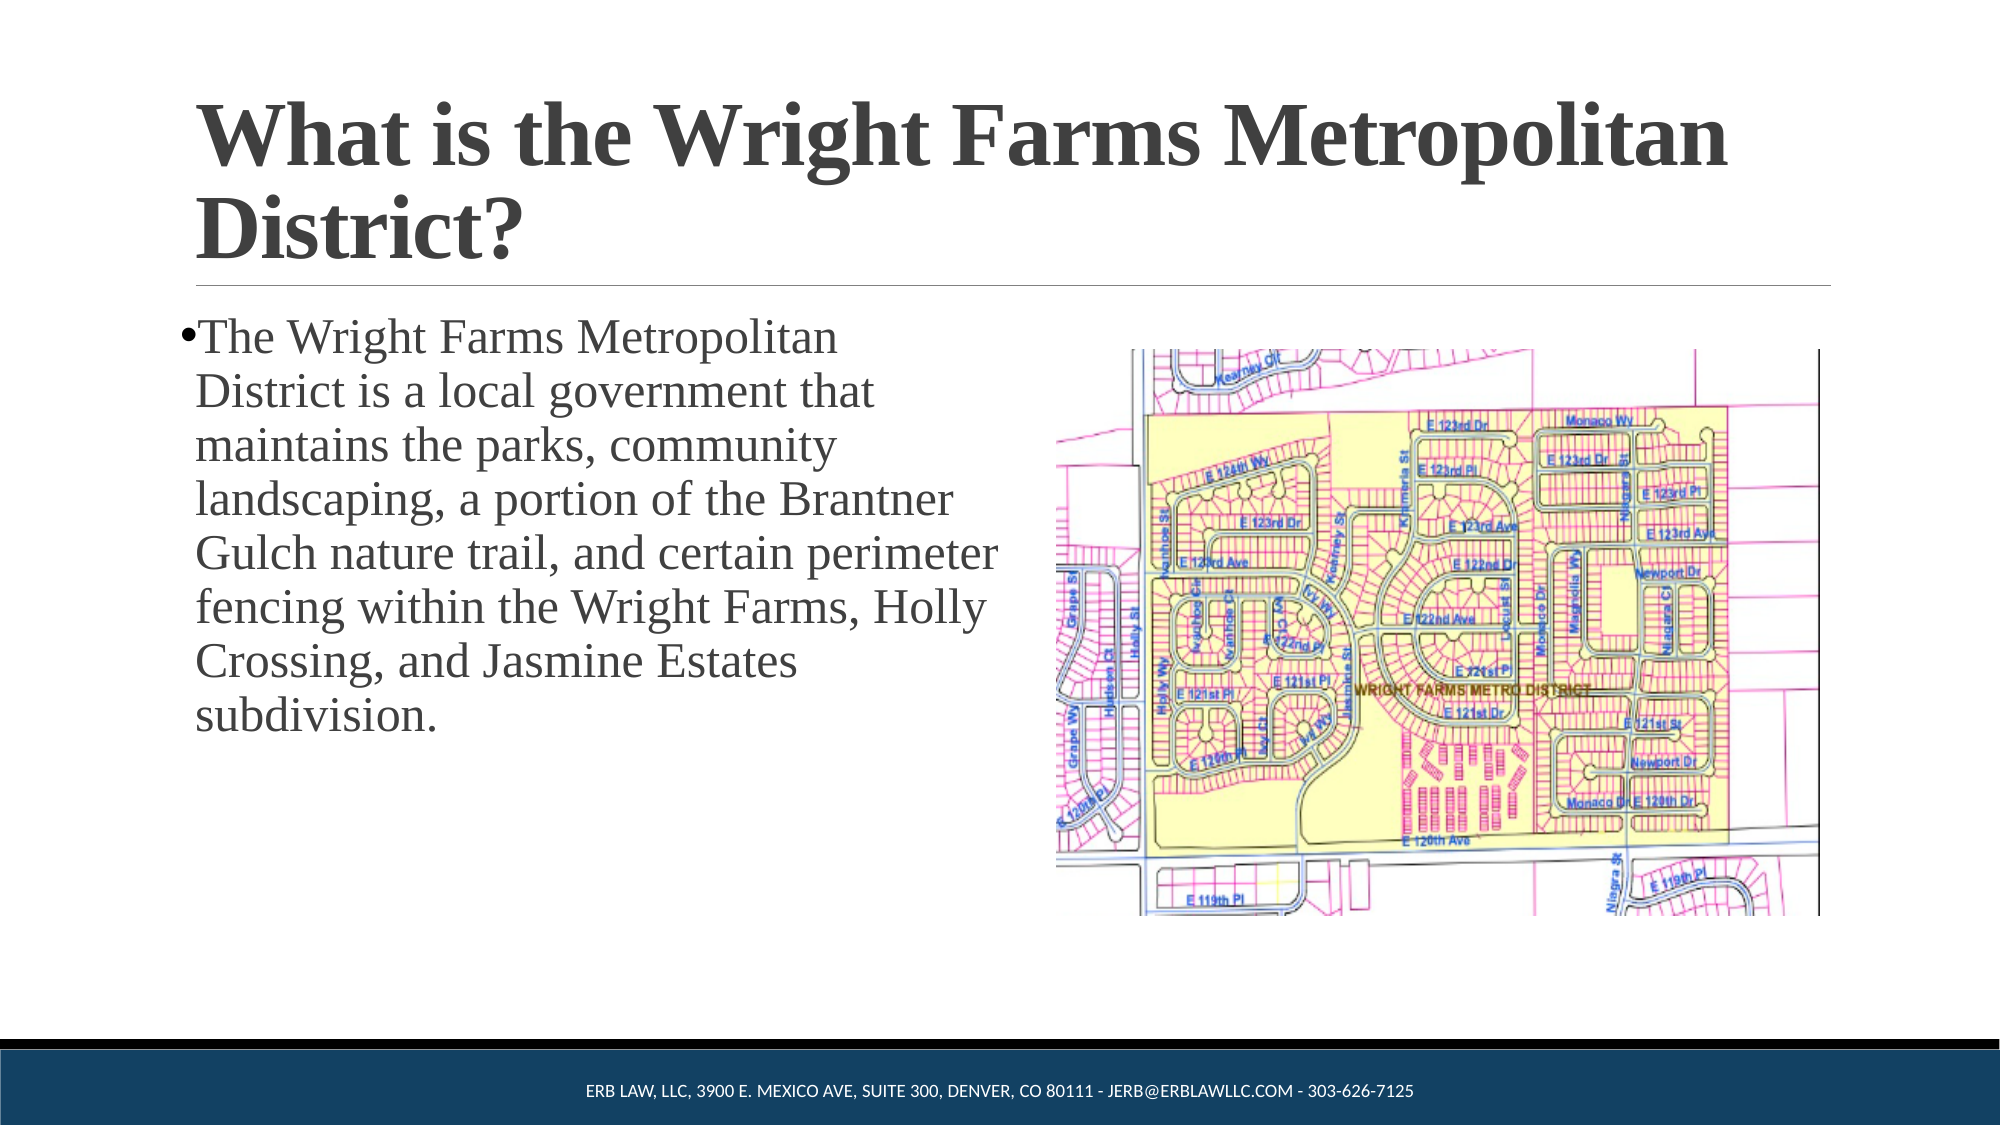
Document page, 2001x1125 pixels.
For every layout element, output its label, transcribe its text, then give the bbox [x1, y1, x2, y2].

footer Erb Law, LLC, 3900 E. Mexico Ave, Suite 300, Denver, CO 80111 - jerb@erblawllc.com - 303-626-7125 [549, 1059, 1450, 1120]
picture [1056, 349, 1821, 917]
list The Wright Farms Metropolitan District is a local government that maintains the parks, community landscaping, a portion of the Brantner Gulch nature trail, and certain perimeter fencing within the Wright Farms, Holly Crossing, and Jasmine Estates subdivision. [180, 302, 1000, 963]
title What is the Wright Farms Metropolitan District? [180, 47, 1830, 285]
